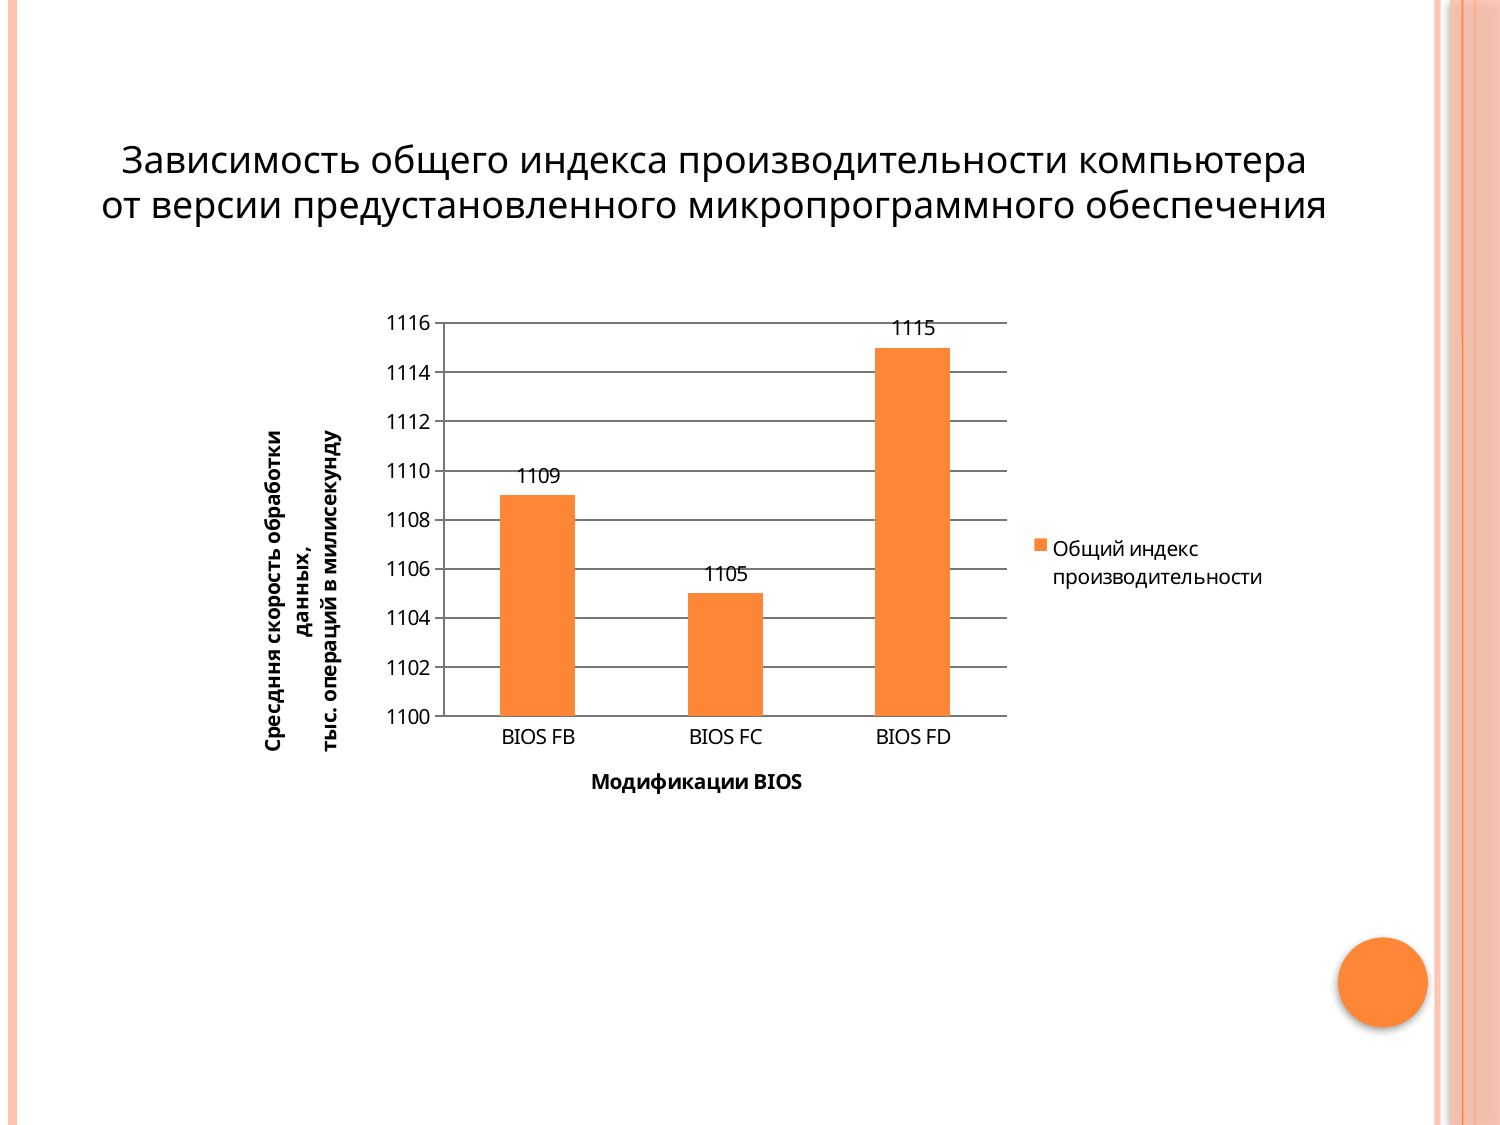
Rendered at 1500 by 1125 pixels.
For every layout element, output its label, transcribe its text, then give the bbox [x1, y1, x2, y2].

chart [240, 297, 1283, 828]
text_box Зависимость общего индекса производительности компьютера от версии предустановленного микропрограммного обеспечения [82, 128, 1348, 234]
